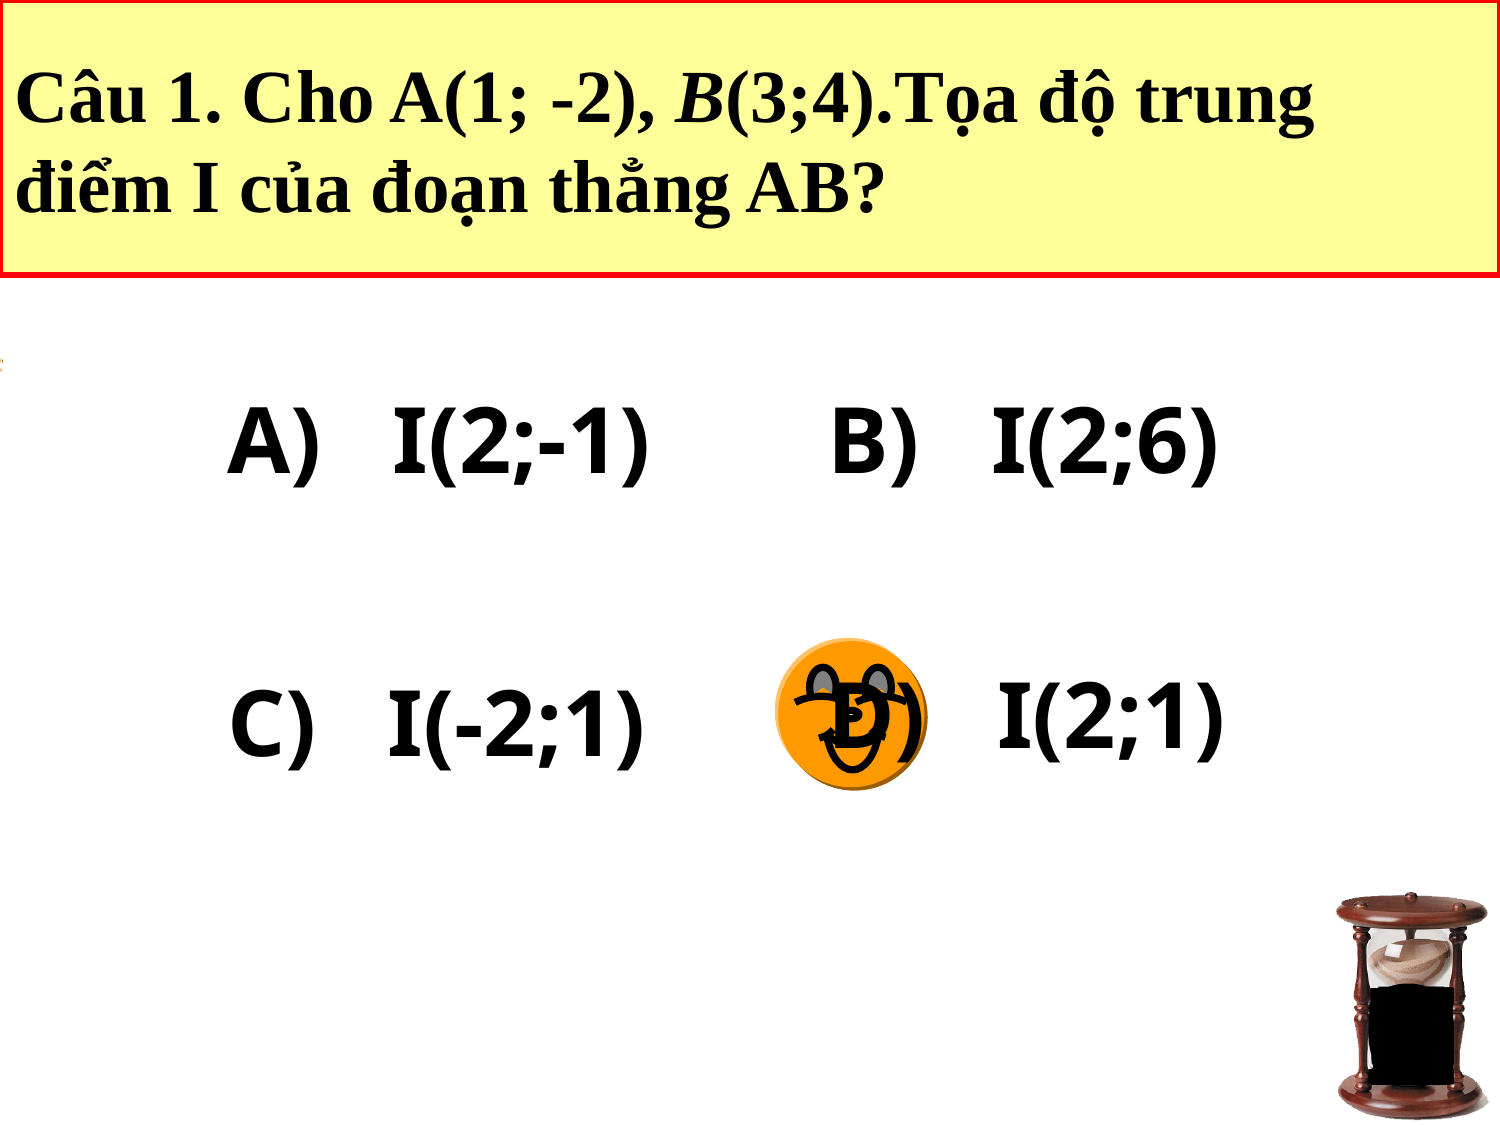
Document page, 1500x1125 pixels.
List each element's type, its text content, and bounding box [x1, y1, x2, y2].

text_box Câu 1. Cho A(1; -2), B(3;4).Tọa độ trung điểm I của đoạn thẳng AB? [0, 0, 1500, 275]
text_box C) I(-2;1) [212, 657, 713, 782]
text_box B) I(2;6) [812, 374, 1388, 500]
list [774, 637, 933, 795]
text_box D) I(2;1) [937, 649, 1275, 775]
text_box A) I(2;-1) [212, 374, 750, 500]
picture [1321, 887, 1500, 1125]
